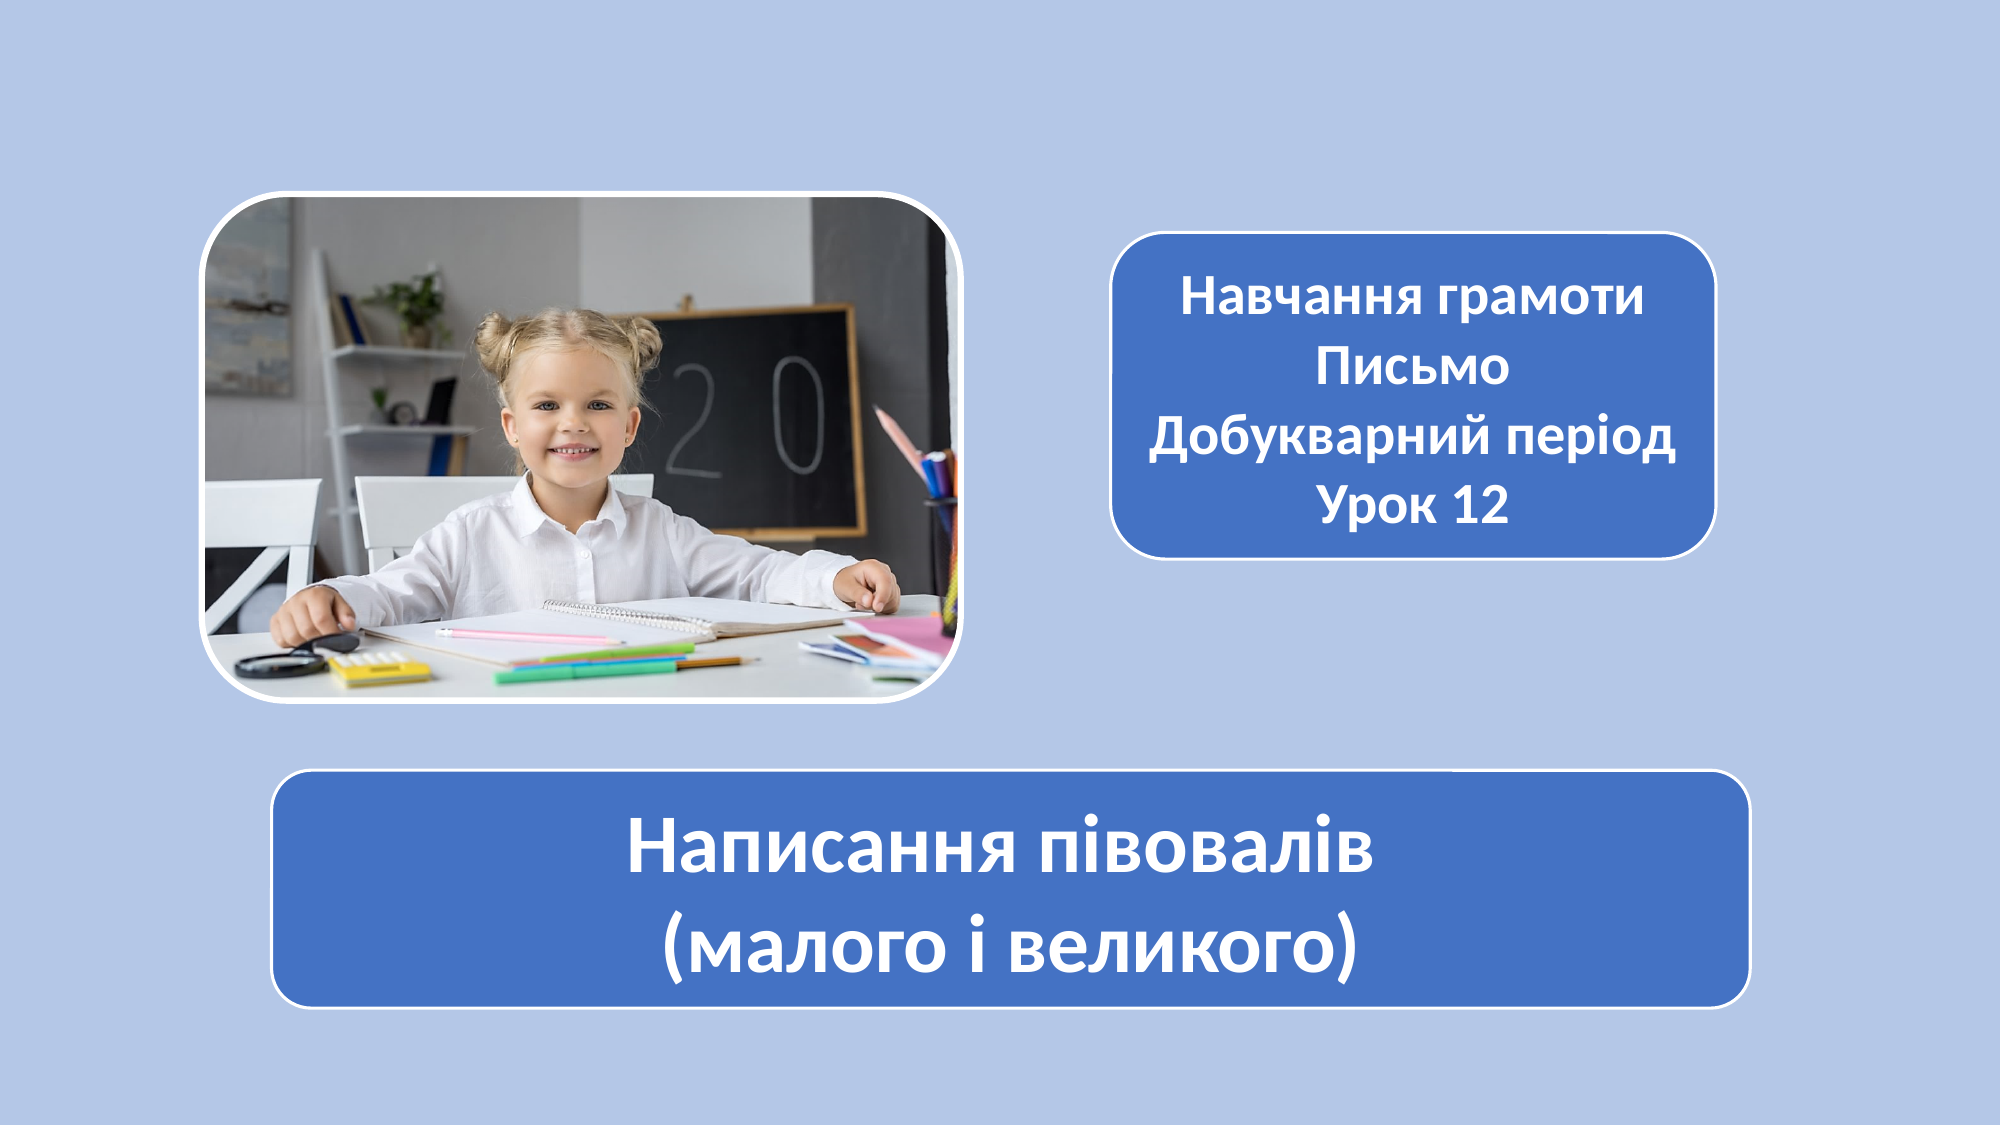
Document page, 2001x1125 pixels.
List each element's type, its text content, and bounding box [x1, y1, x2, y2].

text_box Написання півовалів (малого і великого) [269, 768, 1752, 1010]
text_box Навчання грамоти Письмо Добукварний період Урок 12 [1109, 230, 1718, 561]
picture [201, 194, 961, 701]
